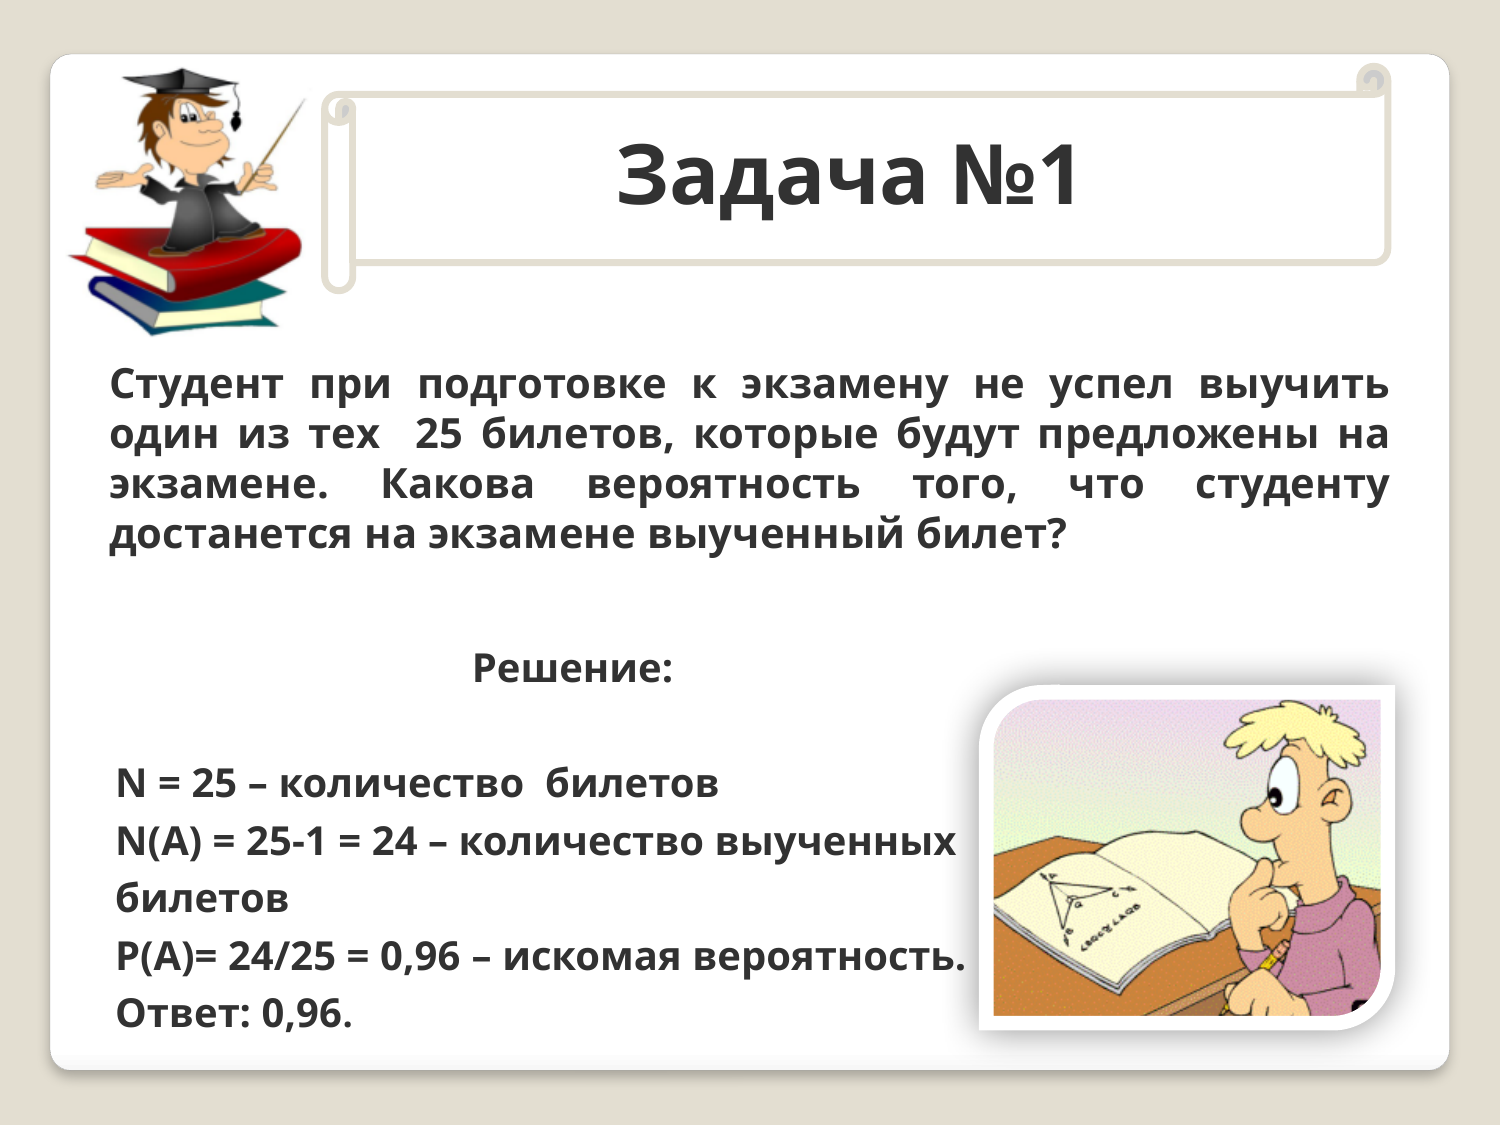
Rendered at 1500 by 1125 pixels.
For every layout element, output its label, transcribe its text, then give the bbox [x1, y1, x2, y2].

picture [985, 692, 1389, 1024]
text_box Студент при подготовке к экзамену не успел выучить один из тех 25 билетов, которые будут предложены на экзамене. Какова вероятность того, что студенту достанется на экзамене выученный билет? [94, 349, 1406, 565]
picture [64, 66, 314, 339]
text_box Решение: N = 25 – количество билетов N(A) = 25-1 = 24 – количество выученных билетов P(A)= 24/25 = 0,96 – искомая вероятность. Ответ: 0,96. [100, 527, 1046, 1059]
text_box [324, 66, 1389, 291]
